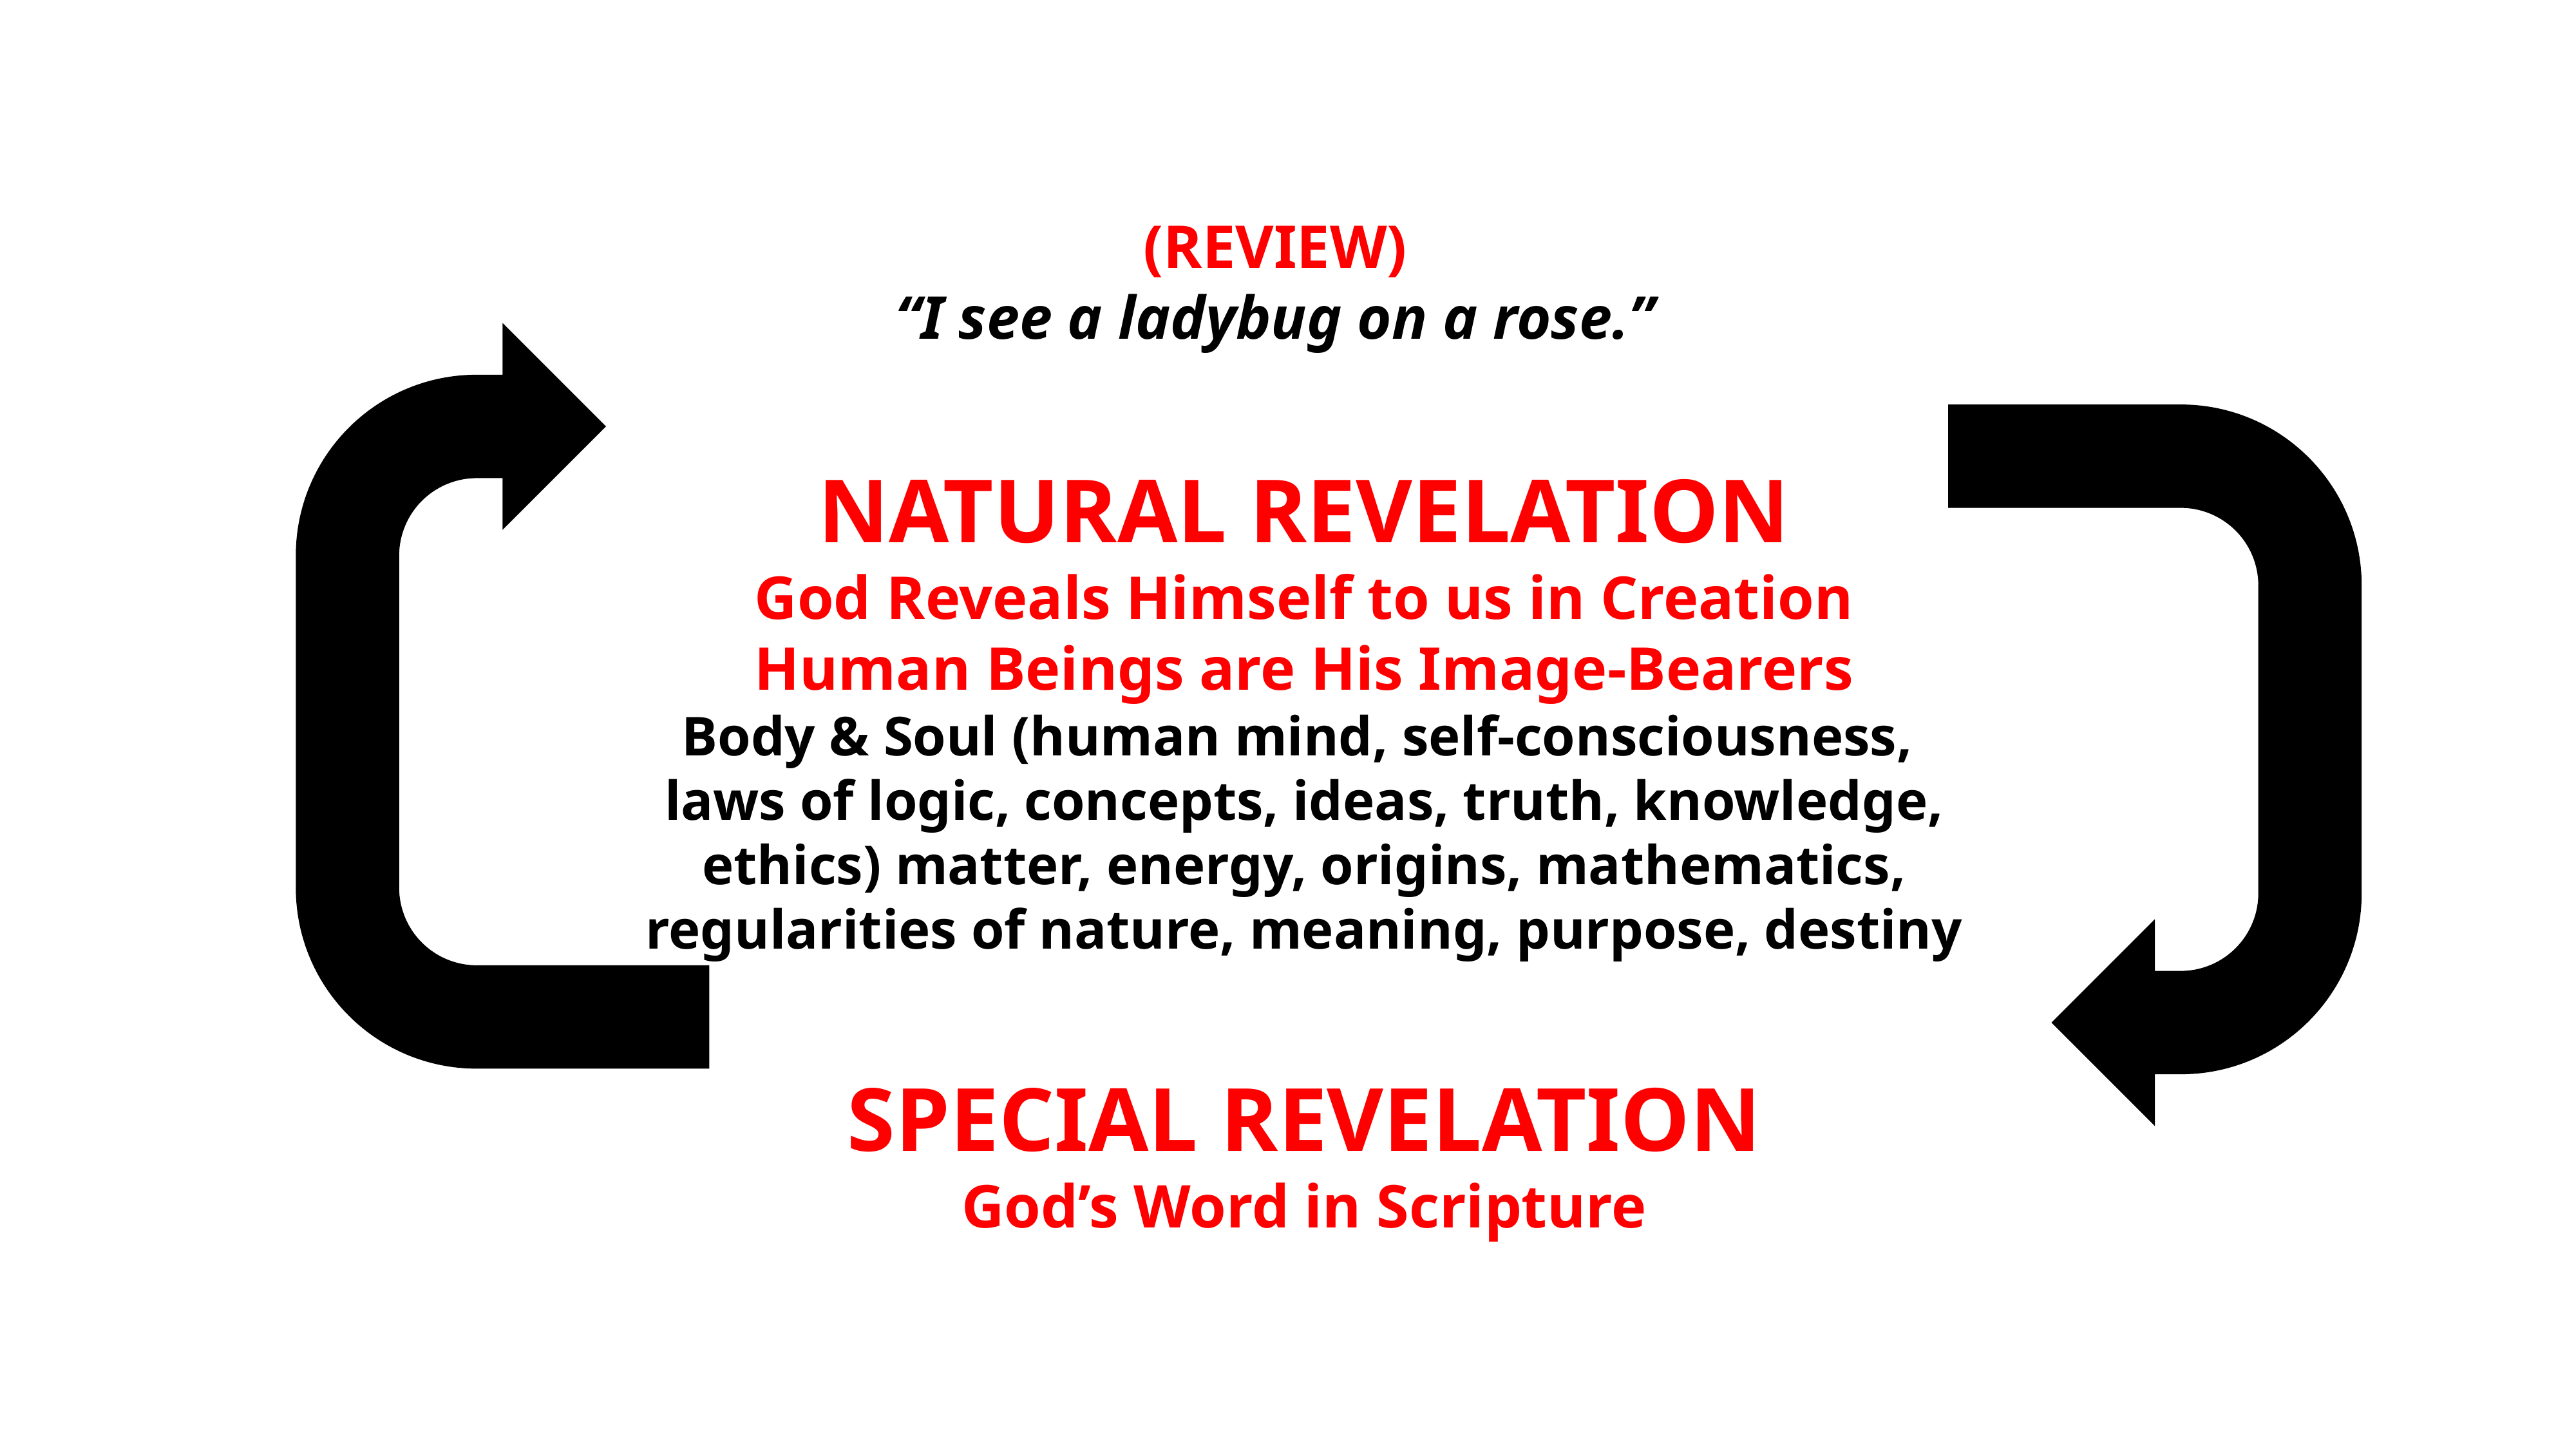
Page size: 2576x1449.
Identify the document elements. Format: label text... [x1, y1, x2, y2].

text_box (REVIEW) “I see a ladybug on a rose.” NATURAL REVELATION God Reveals Himself to us in Creation Human Beings are His Image-Bearers Body & Soul (human mind, self-consciousness, laws of logic, concepts, ideas, truth, knowledge, ethics) matter, energy, origins, mathematics, regularities of nature, meaning, purpose, destiny SPECIAL REVELATION God’s Word in Scripture [0, 204, 2551, 1245]
text_box [1948, 404, 2362, 1126]
text_box [296, 323, 710, 1069]
